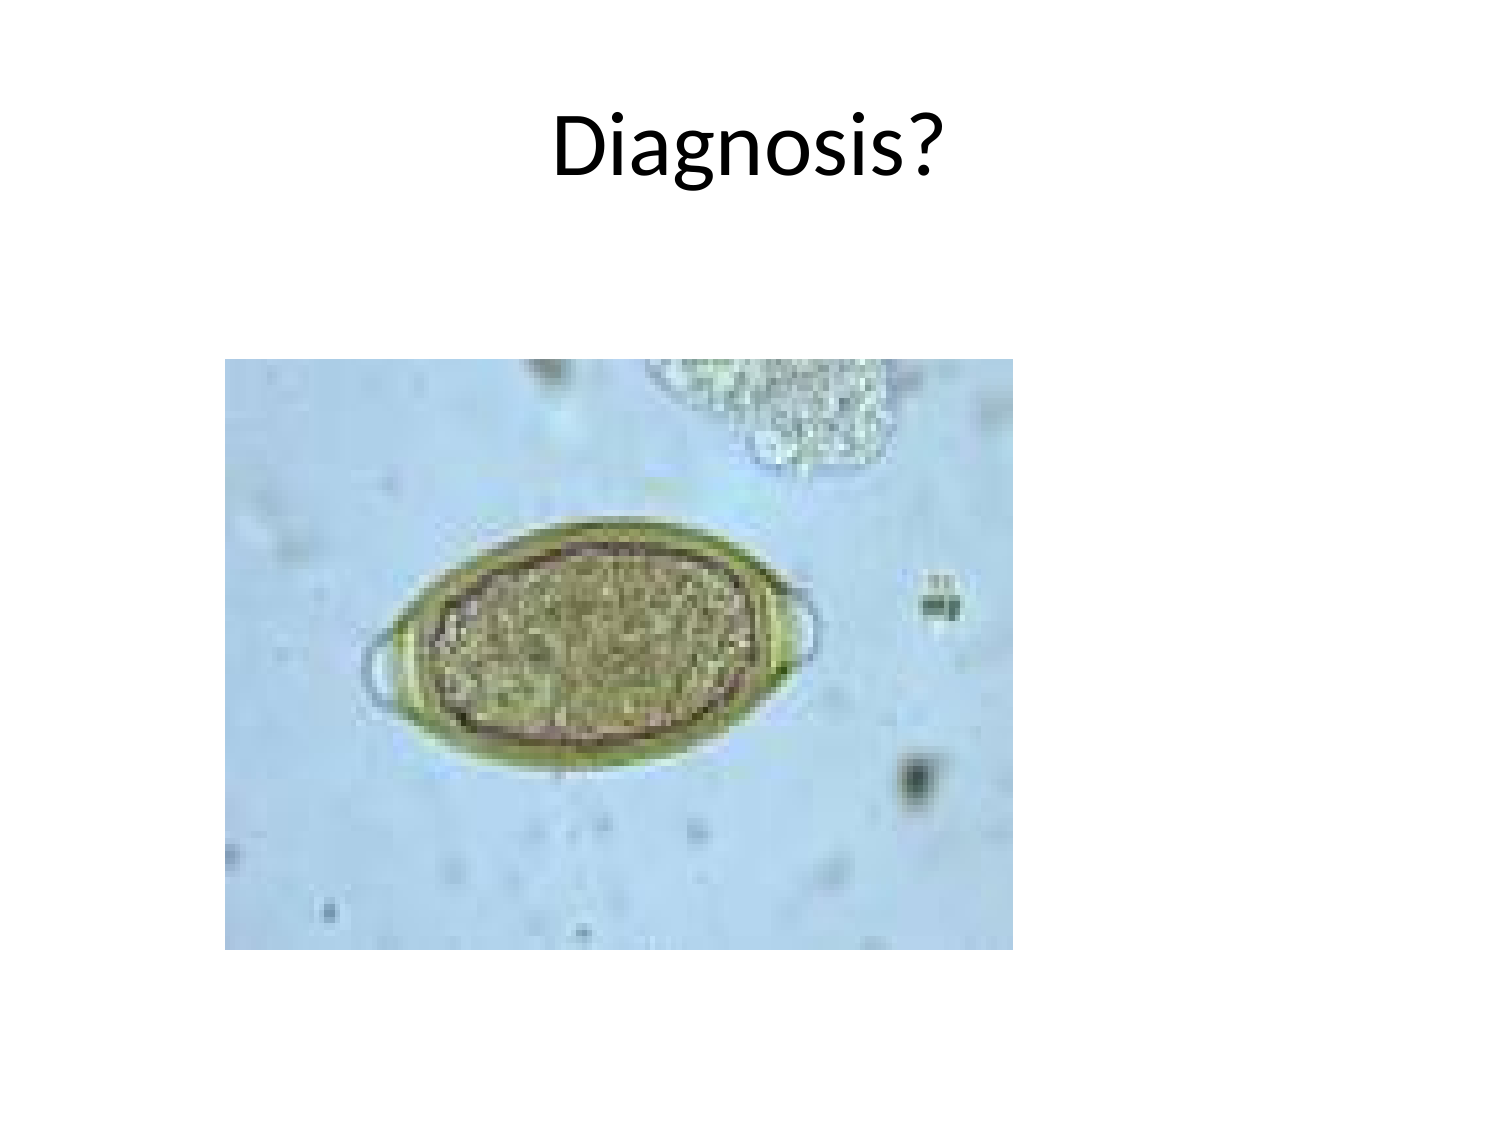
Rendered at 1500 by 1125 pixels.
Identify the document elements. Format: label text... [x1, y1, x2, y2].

title Diagnosis? [75, 45, 1425, 233]
picture [224, 358, 1013, 951]
